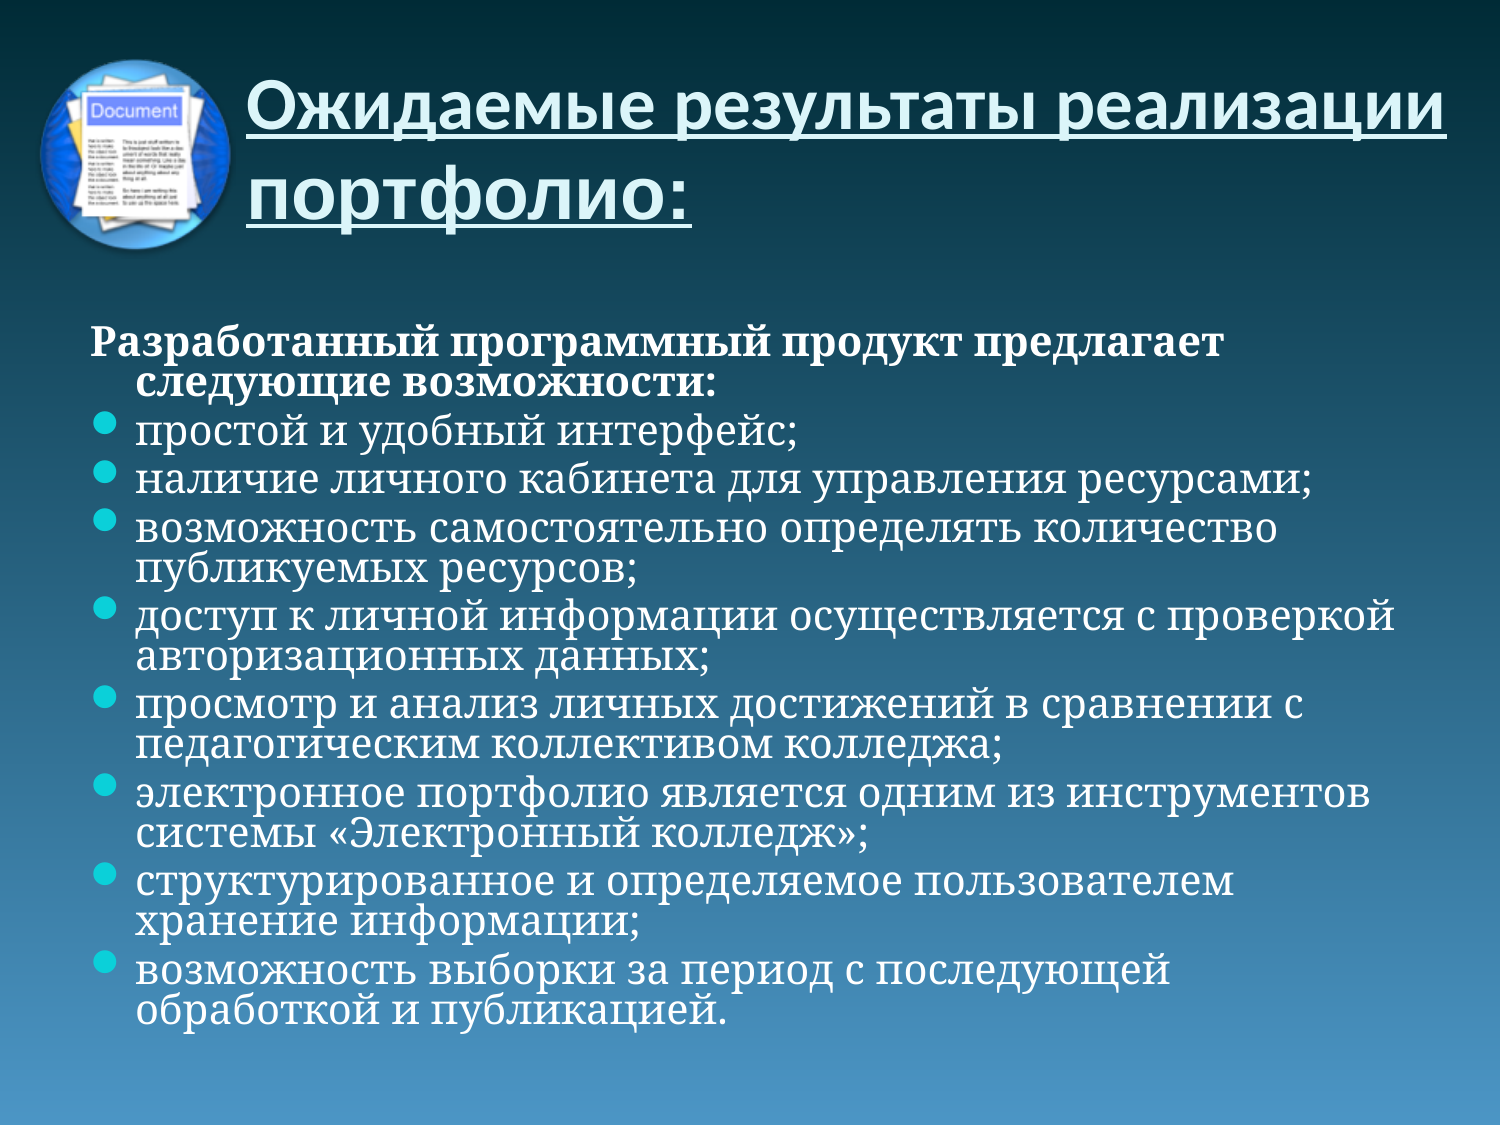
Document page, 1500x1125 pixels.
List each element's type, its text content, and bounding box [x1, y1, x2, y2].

list Разработанный программный продукт предлагает следующие возможности: простой и удобный интерфейс; наличие личного кабинета для управления ресурсами; возможность самостоятельно определять количество публикуемых ресурсов; доступ к личной информации осуществляется с проверкой авторизационных данных; просмотр и анализ личных достижений в сравнении с педагогическим коллективом колледжа; электронное портфолио является одним из инструментов системы «Электронный колледж»; структурированное и определяемое пользователем хранение информации; возможность выборки за период с последующей обработкой и публикацией. [74, 317, 1426, 1079]
title Ожидаемые результаты реализации портфолио: [245, 46, 1500, 235]
picture [34, 60, 236, 259]
